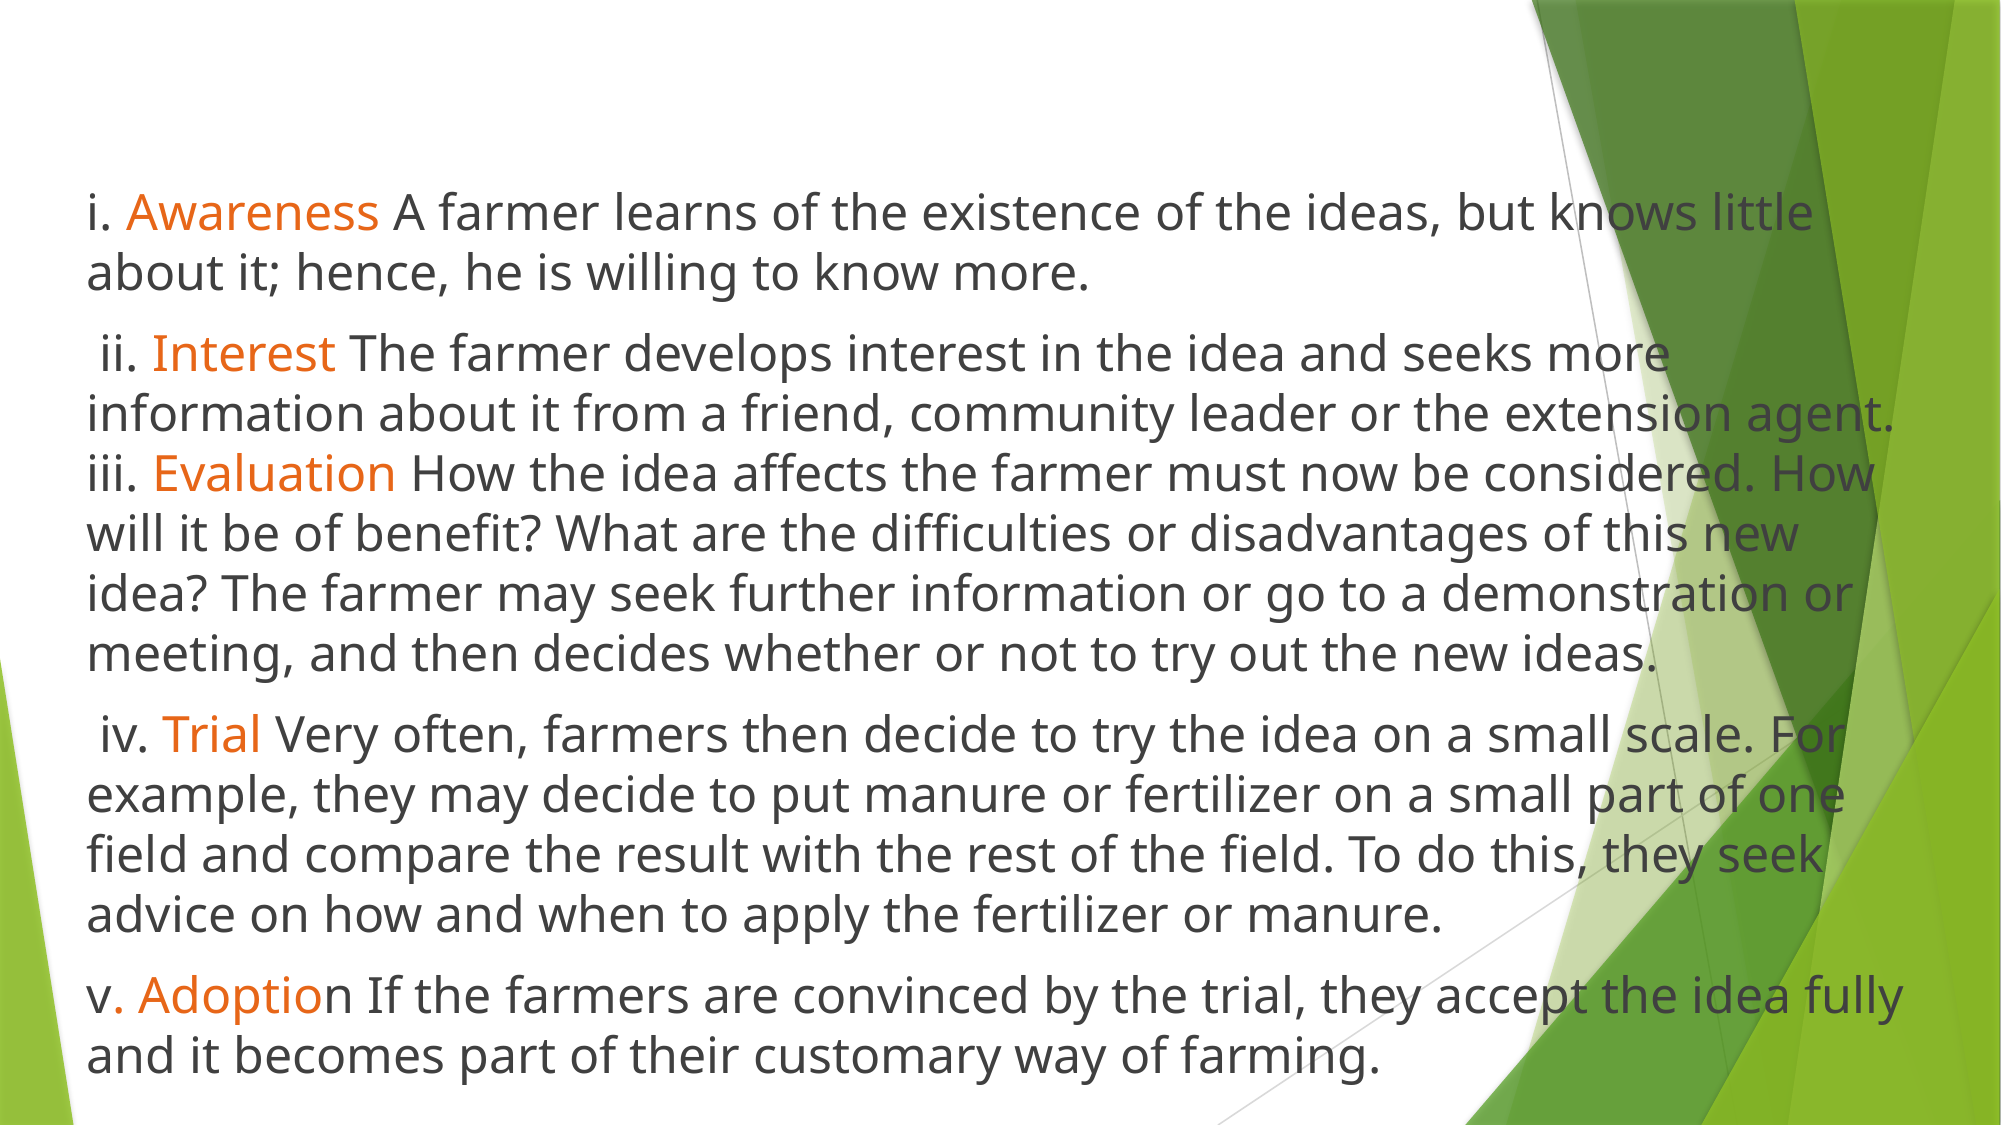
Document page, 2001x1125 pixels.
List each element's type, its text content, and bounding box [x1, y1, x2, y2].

list i. Awareness A farmer learns of the existence of the ideas, but knows little about it; hence, he is willing to know more. ii. Interest The farmer develops interest in the idea and seeks more information about it from a friend, community leader or the extension agent. iii. Evaluation How the idea affects the farmer must now be considered. How will it be of benefit? What are the difficulties or disadvantages of this new idea? The farmer may seek further information or go to a demonstration or meeting, and then decides whether or not to try out the new ideas. iv. Trial Very often, farmers then decide to try the idea on a small scale. For example, they may decide to put manure or fertilizer on a small part of one field and compare the result with the rest of the field. To do this, they seek advice on how and when to apply the fertilizer or manure. v. Adoption If the farmers are convinced by the trial, they accept the idea fully and it becomes part of their customary way of farming. [71, 173, 1946, 1101]
